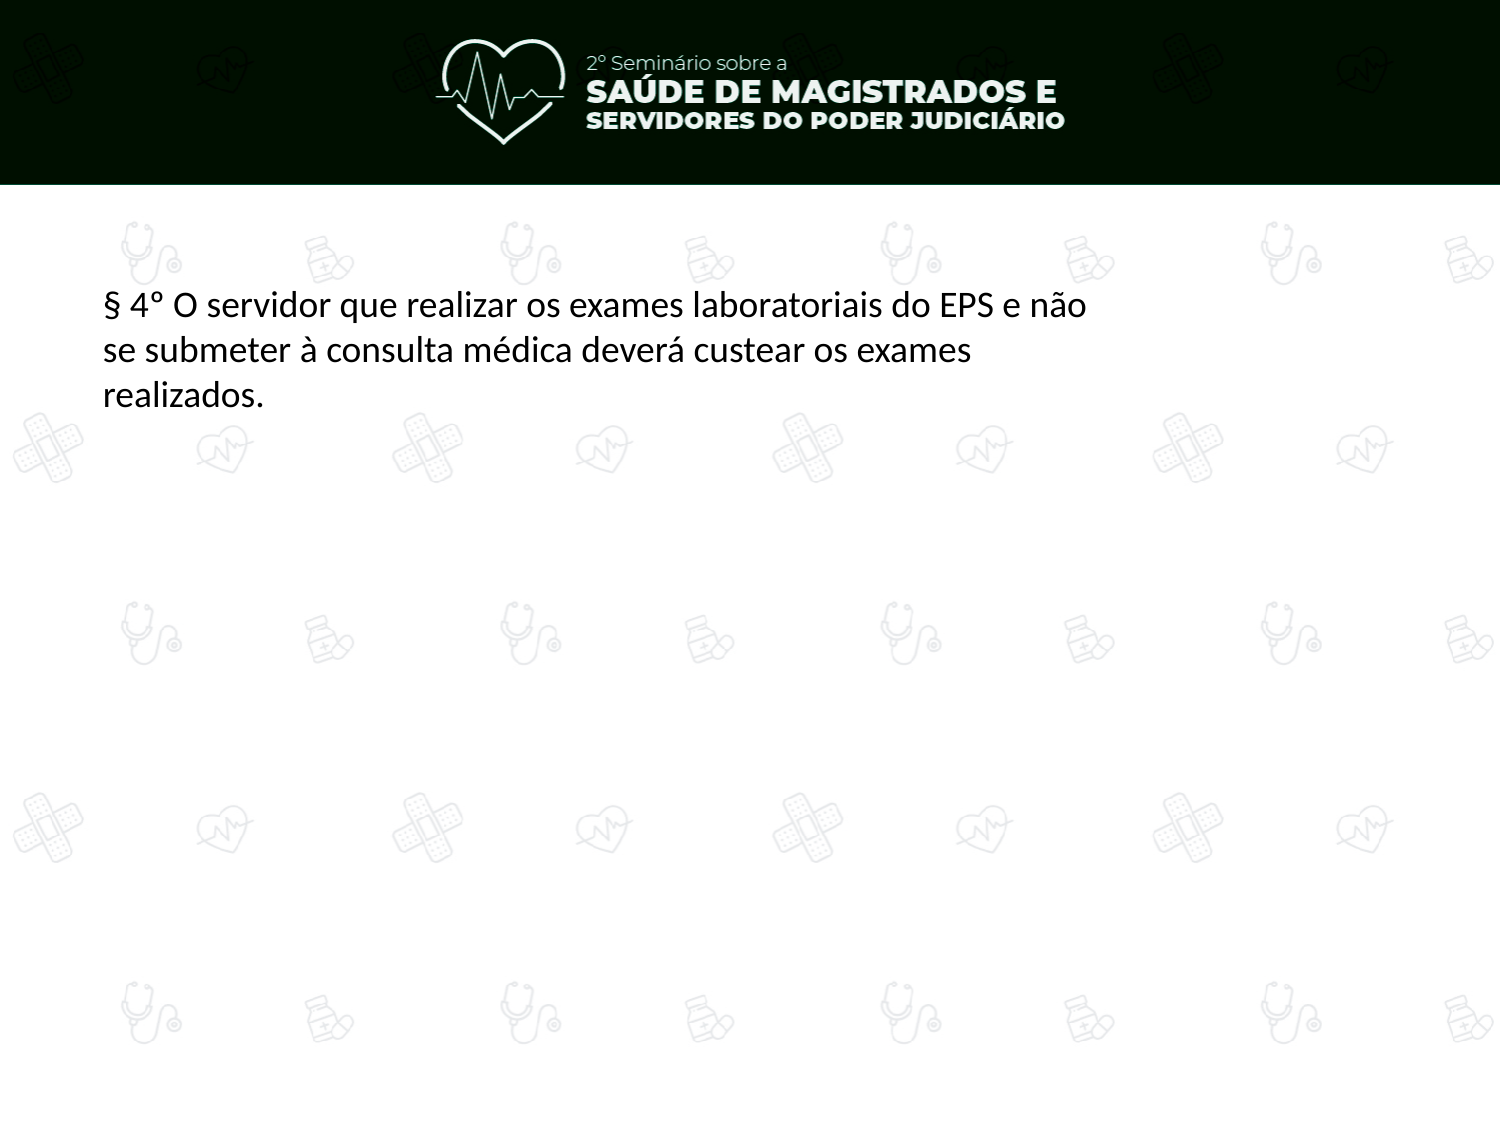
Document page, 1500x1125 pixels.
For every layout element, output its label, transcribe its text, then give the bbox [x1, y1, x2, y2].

text_box § 4º O servidor que realizar os exames laboratoriais do EPS e não se submeter à consulta médica deverá custear os exames realizados. [88, 272, 1125, 423]
picture [0, 0, 1500, 1125]
